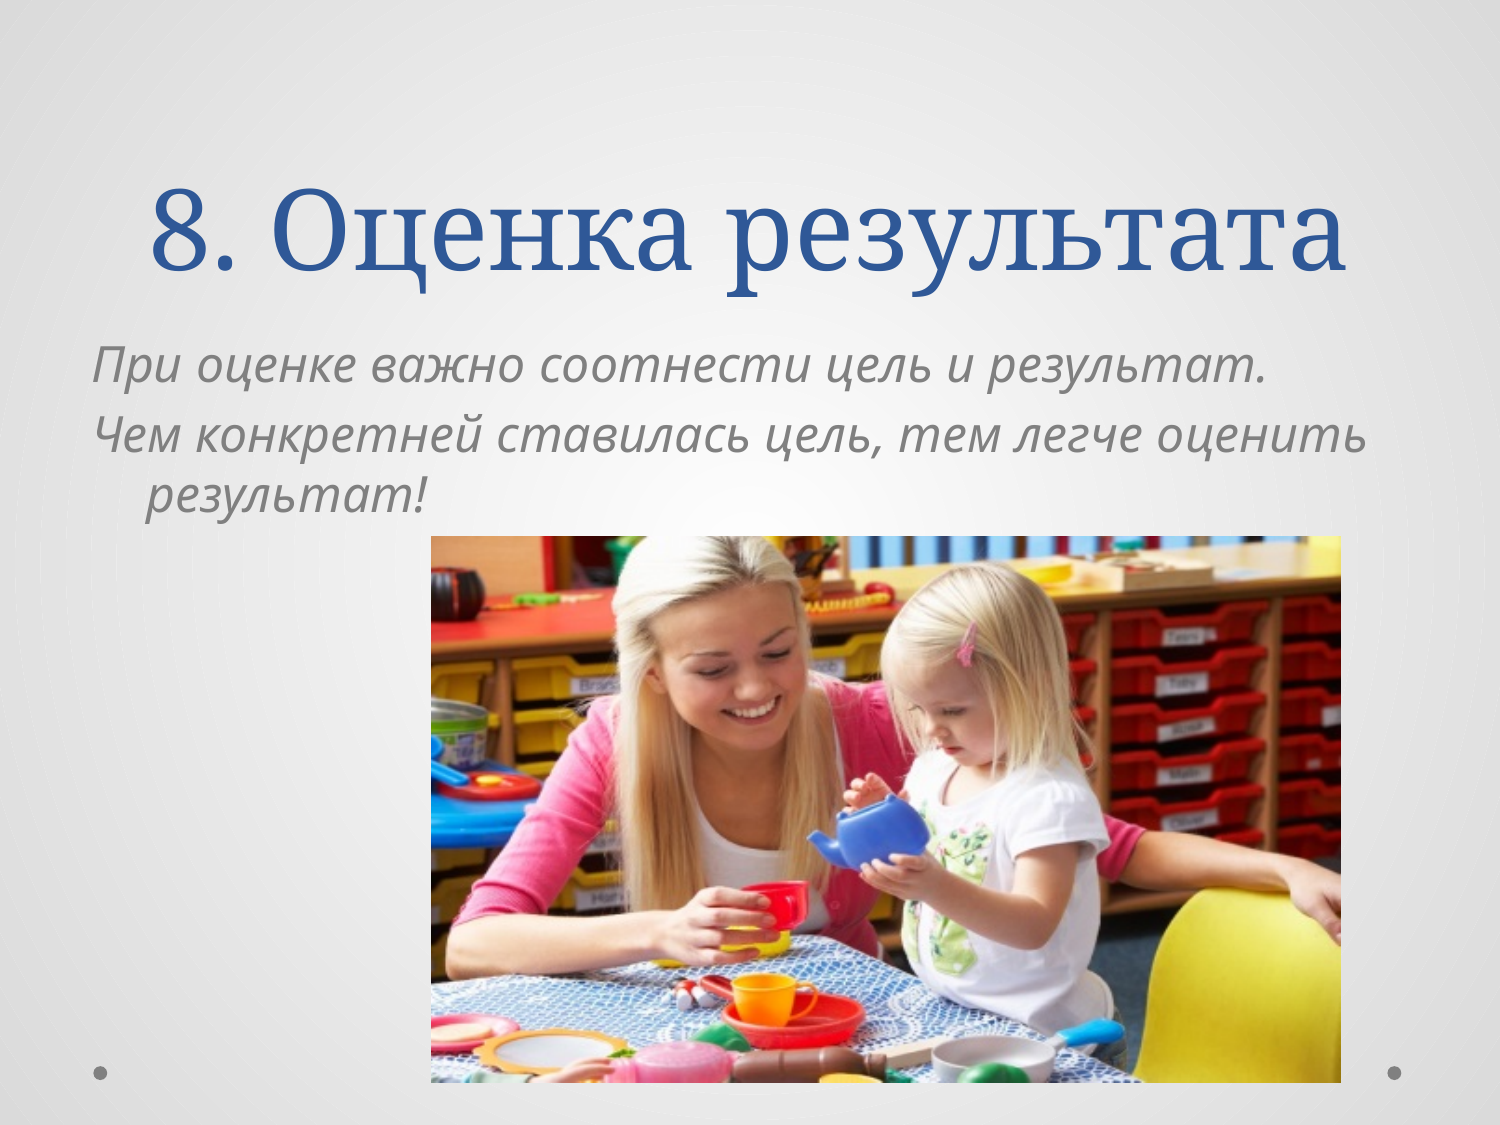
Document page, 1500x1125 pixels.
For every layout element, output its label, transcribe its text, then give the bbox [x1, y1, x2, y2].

title 8. Оценка результата [75, 75, 1425, 300]
picture [430, 814, 442, 825]
picture [430, 536, 1341, 1083]
list При оценке важно соотнести цель и результат. Чем конкретней ставилась цель, тем легче оценить результат! [75, 324, 1425, 963]
